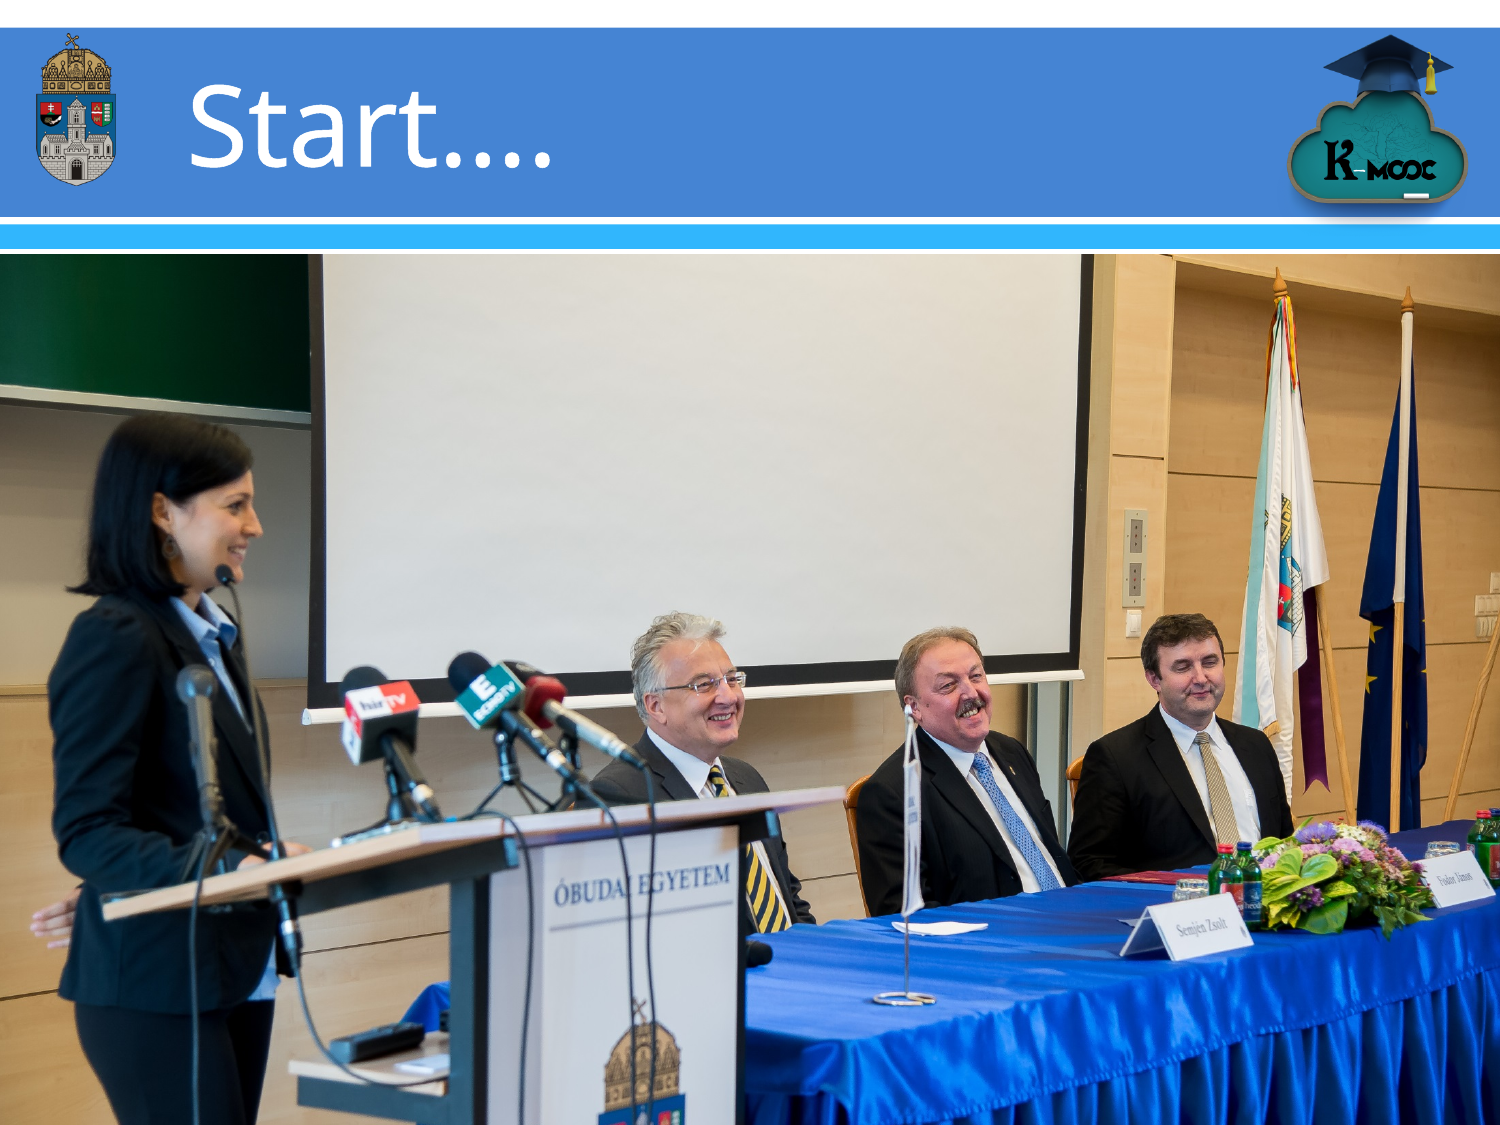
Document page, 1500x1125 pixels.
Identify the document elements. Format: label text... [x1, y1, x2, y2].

picture [1264, 19, 1492, 237]
picture [36, 33, 116, 186]
picture [0, 254, 1500, 1125]
title Start…. [171, 29, 1282, 213]
